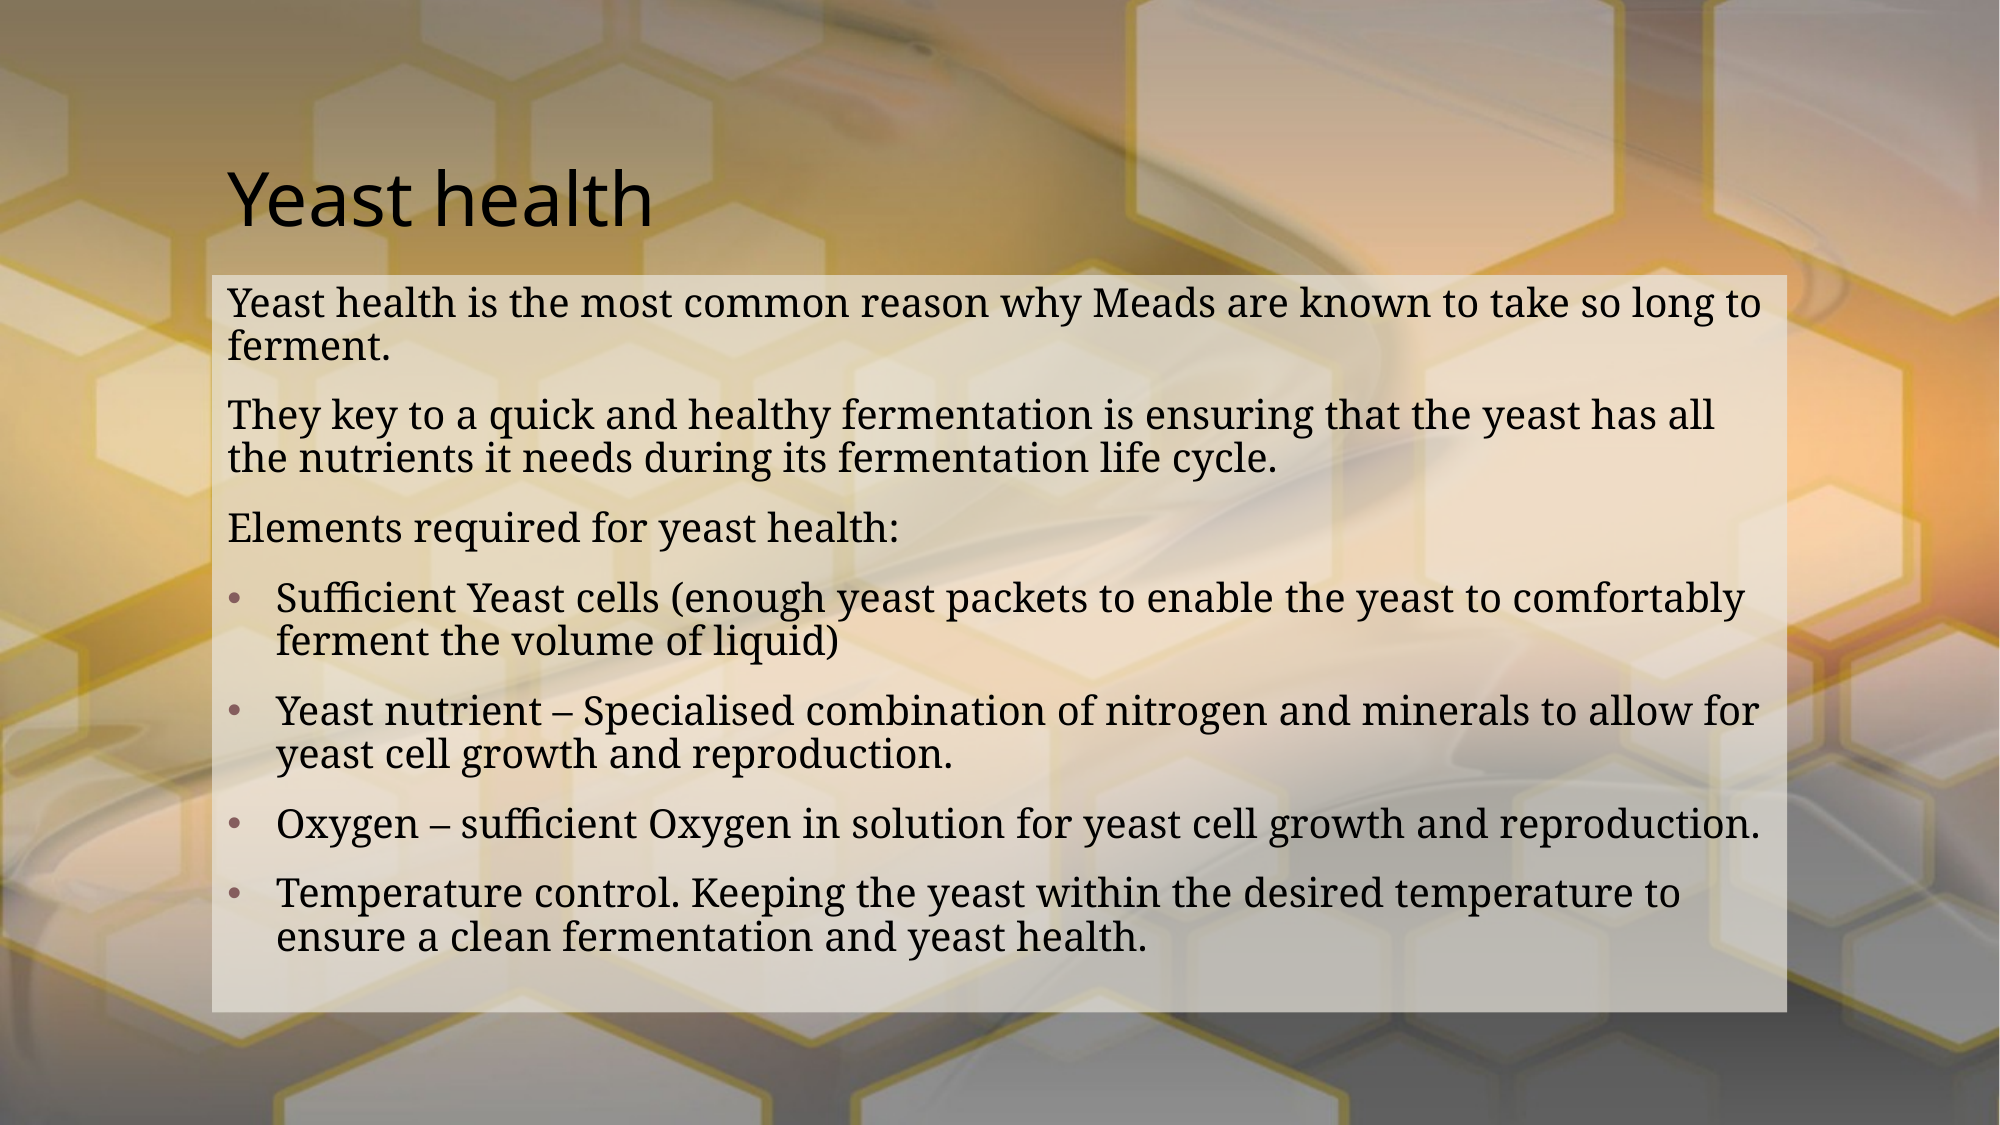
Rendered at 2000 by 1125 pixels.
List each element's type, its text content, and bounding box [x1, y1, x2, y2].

picture [0, 0, 2000, 1125]
list Yeast health is the most common reason why Meads are known to take so long to ferment. They key to a quick and healthy fermentation is ensuring that the yeast has all the nutrients it needs during its fermentation life cycle. Elements required for yeast health: Sufficient Yeast cells (enough yeast packets to enable the yeast to comfortably ferment the volume of liquid) Yeast nutrient – Specialised combination of nitrogen and minerals to allow for yeast cell growth and reproduction. Oxygen – sufficient Oxygen in solution for yeast cell growth and reproduction. Temperature control. Keeping the yeast within the desired temperature to ensure a clean fermentation and yeast health. [212, 275, 1788, 1013]
title Yeast health [212, 62, 1788, 250]
